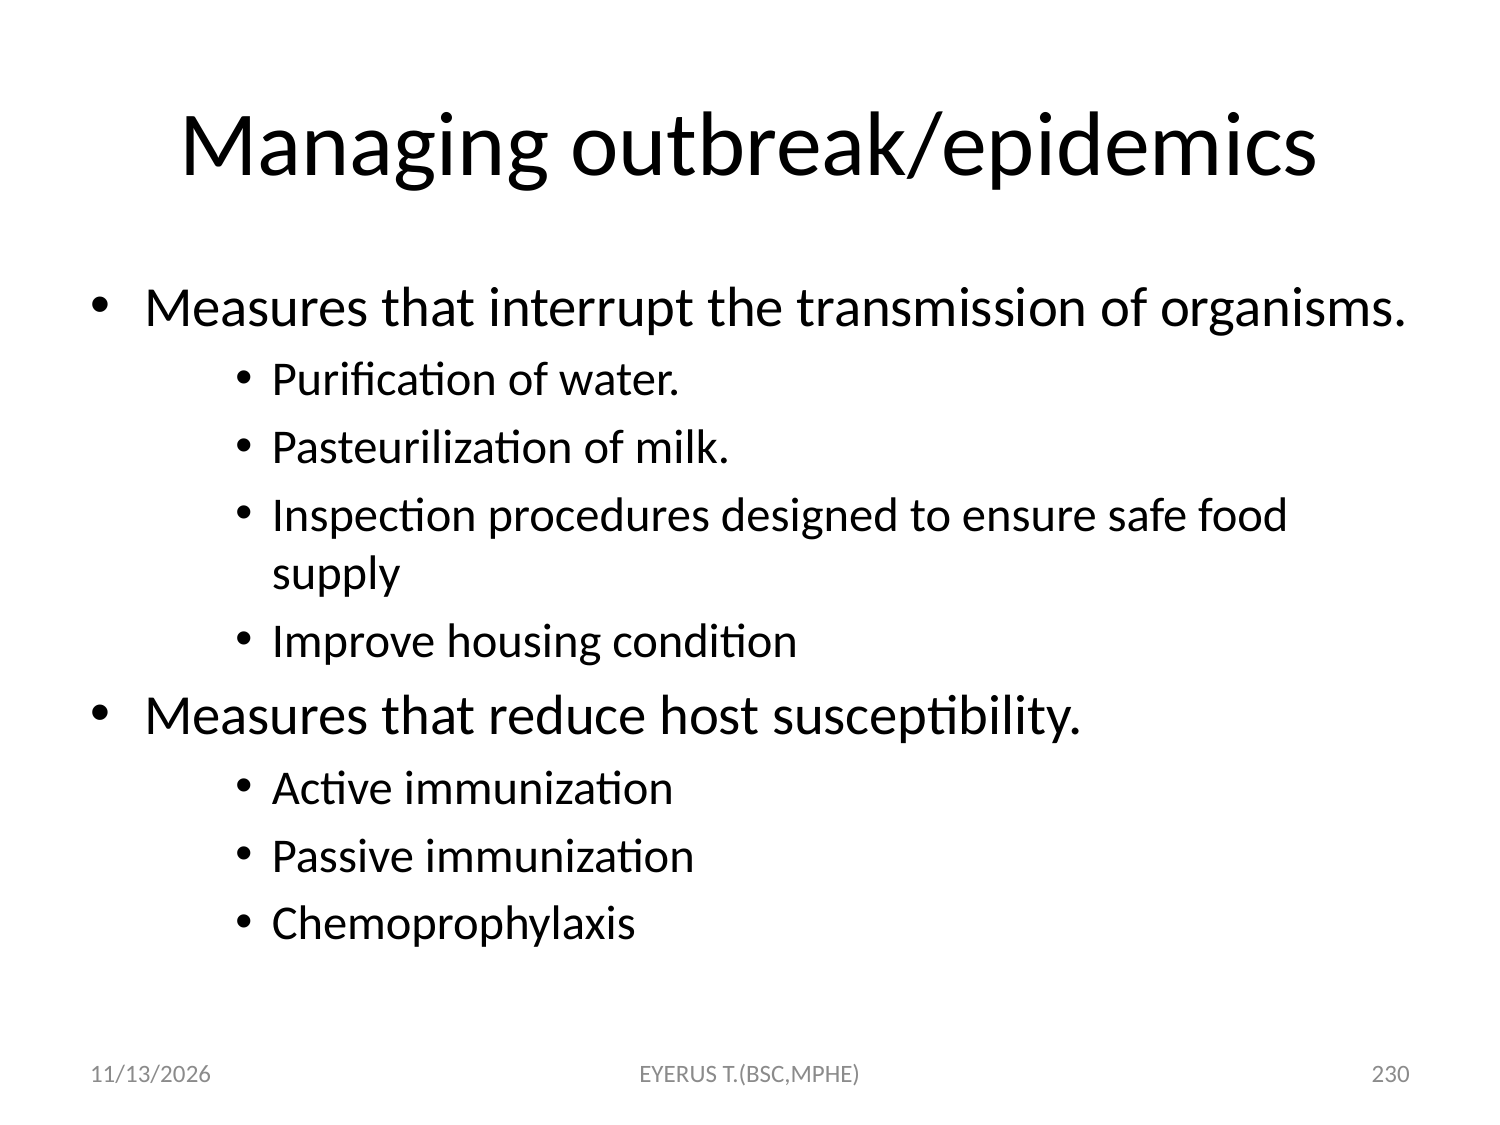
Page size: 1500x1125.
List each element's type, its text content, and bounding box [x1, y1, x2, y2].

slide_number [75, 1042, 425, 1103]
slide_number 230 [1074, 1042, 1425, 1103]
list Measures that interrupt the transmission of organisms. Purification of water. Pasteurilization of milk. Inspection procedures designed to ensure safe food supply Improve housing condition Measures that reduce host susceptibility. Active immunization Passive immunization Chemoprophylaxis [75, 262, 1425, 1005]
footer EYERUS T.(BSC,MPHE) [512, 1042, 988, 1103]
title Managing outbreak/epidemics [75, 45, 1425, 233]
